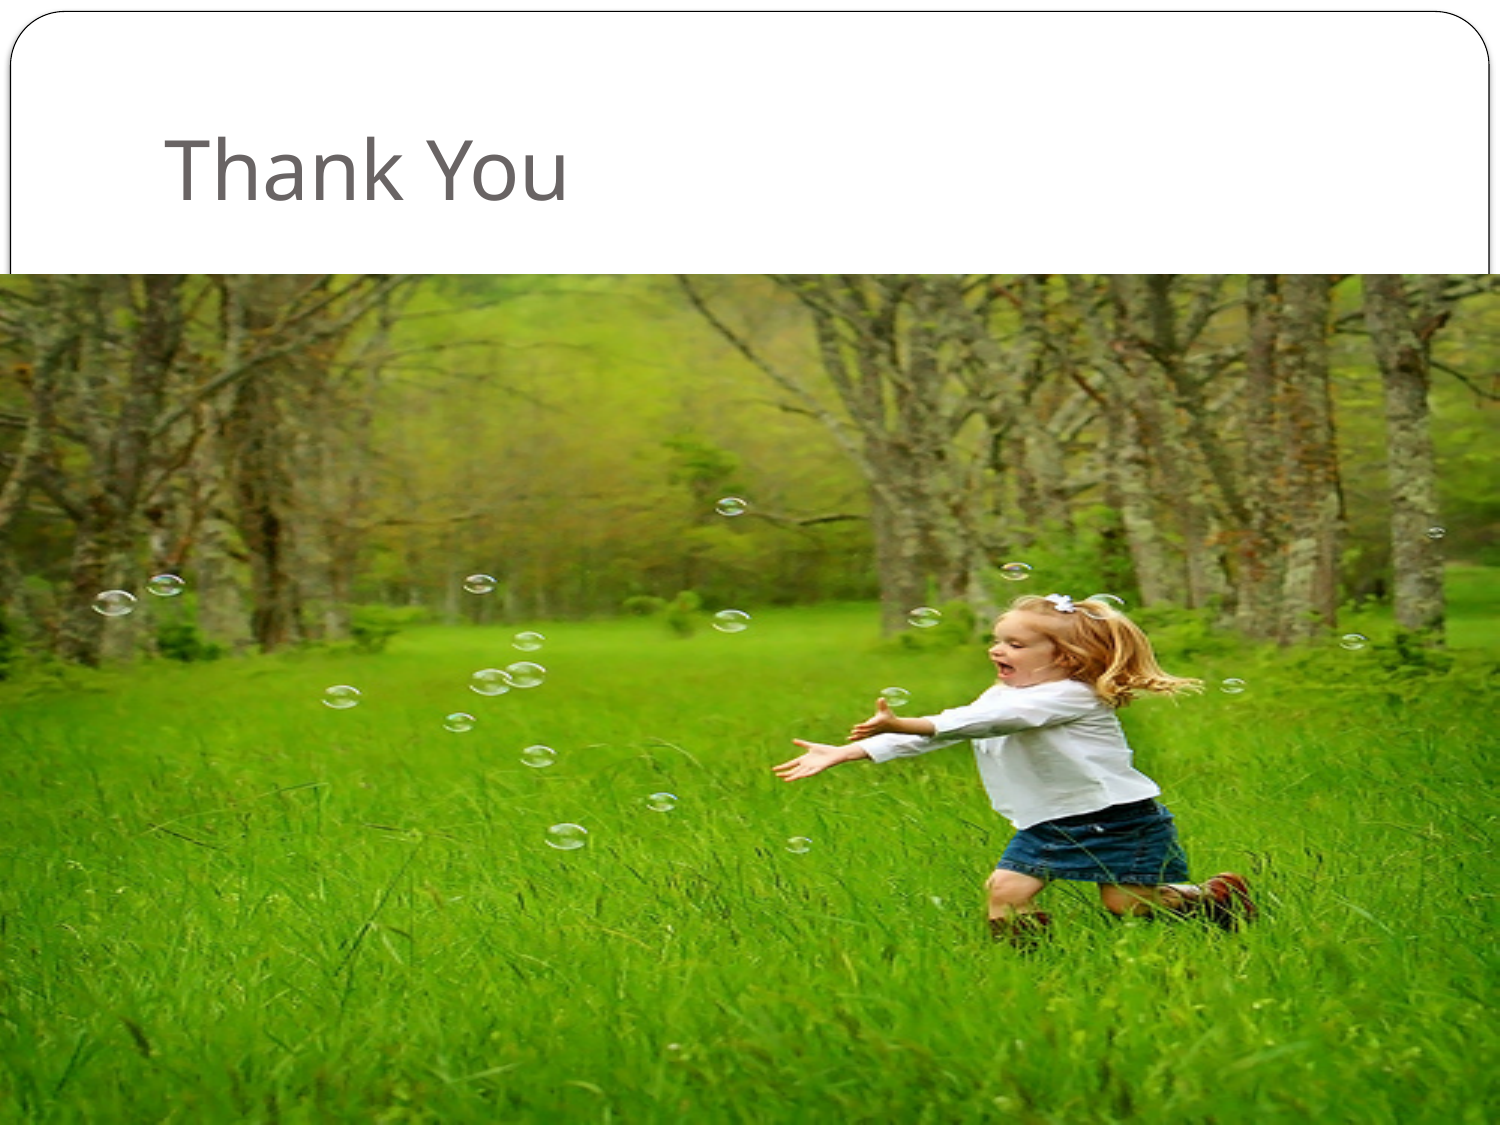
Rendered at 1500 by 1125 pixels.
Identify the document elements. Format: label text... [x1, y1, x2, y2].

title Thank You [150, 45, 1425, 233]
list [0, 274, 1500, 1125]
